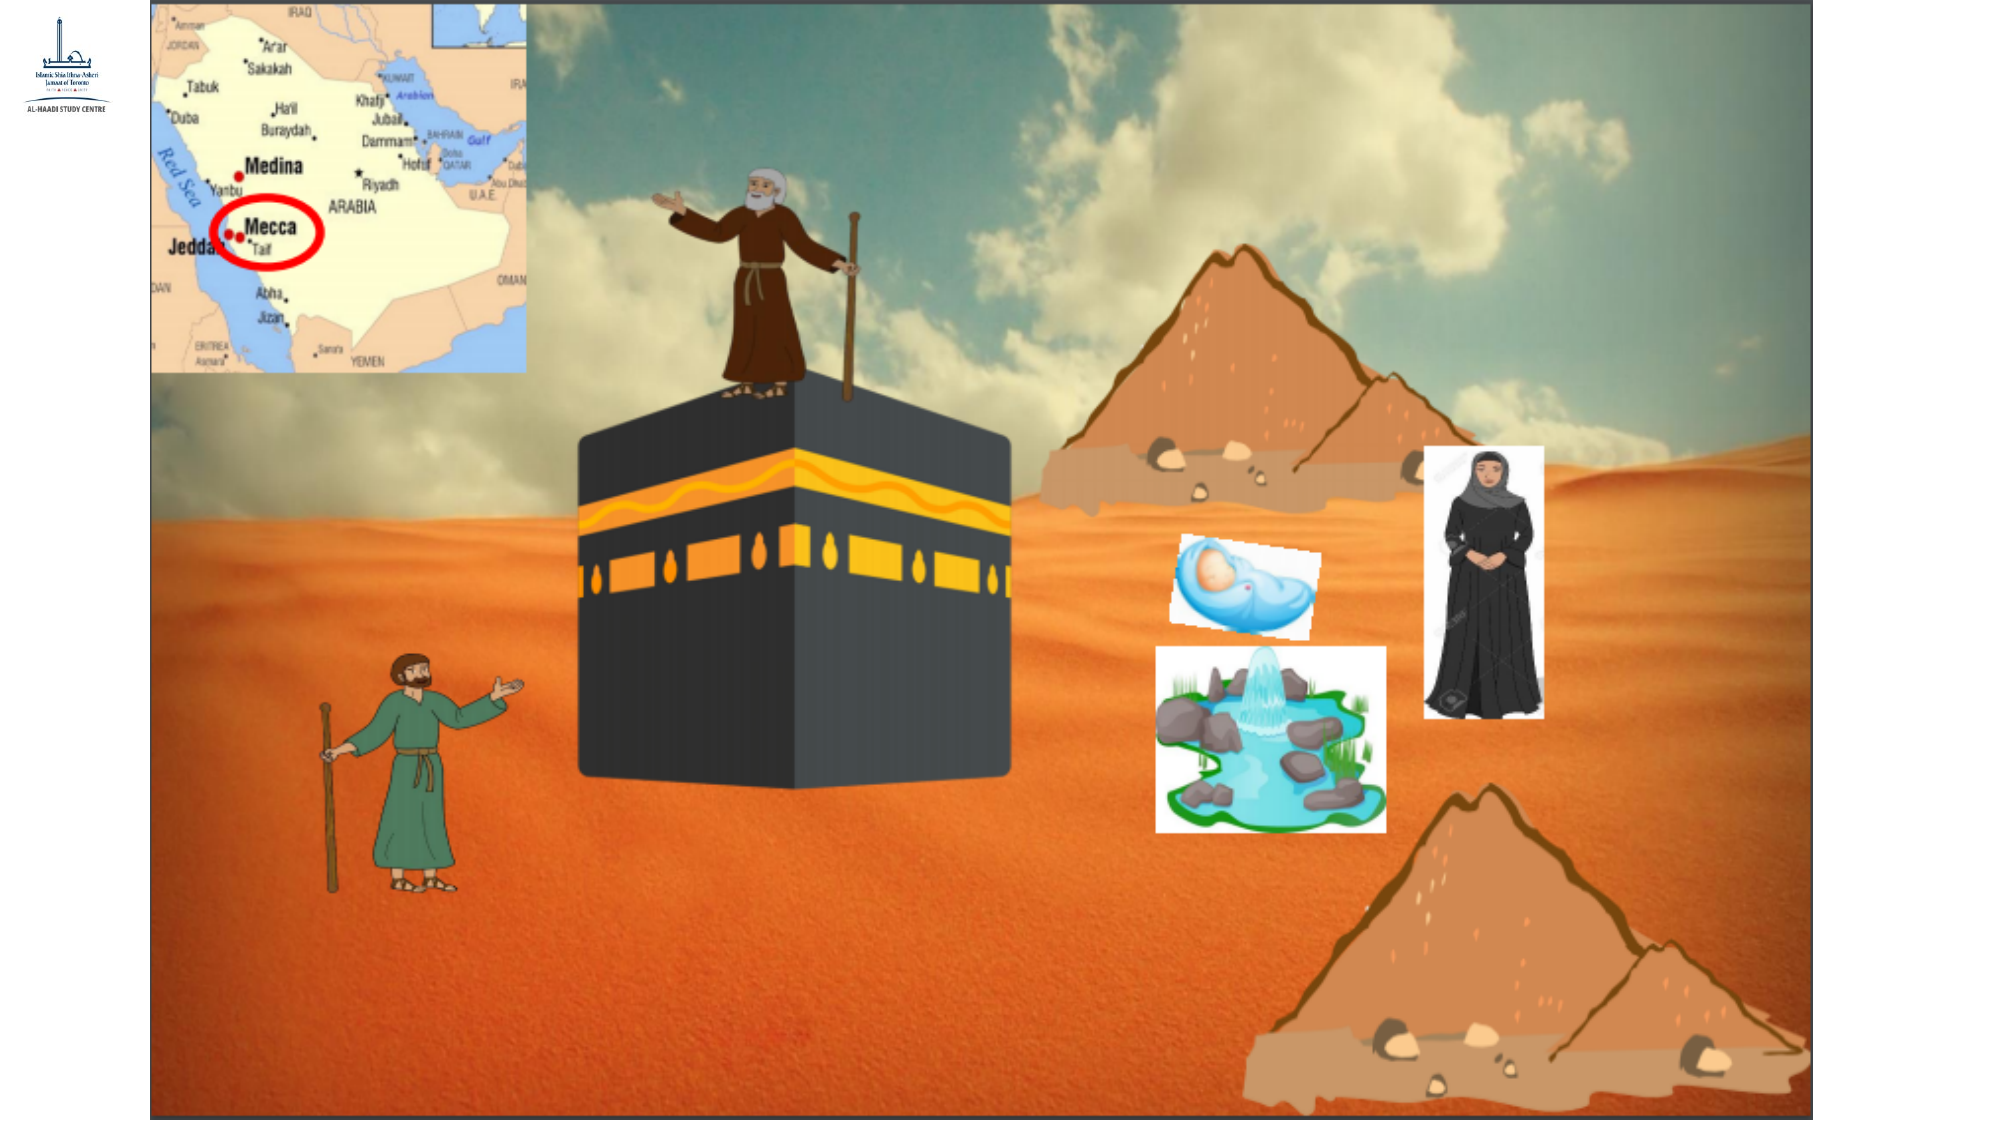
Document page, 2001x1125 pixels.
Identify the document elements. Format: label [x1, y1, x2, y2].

picture [149, 0, 1813, 1121]
picture [12, 0, 123, 121]
